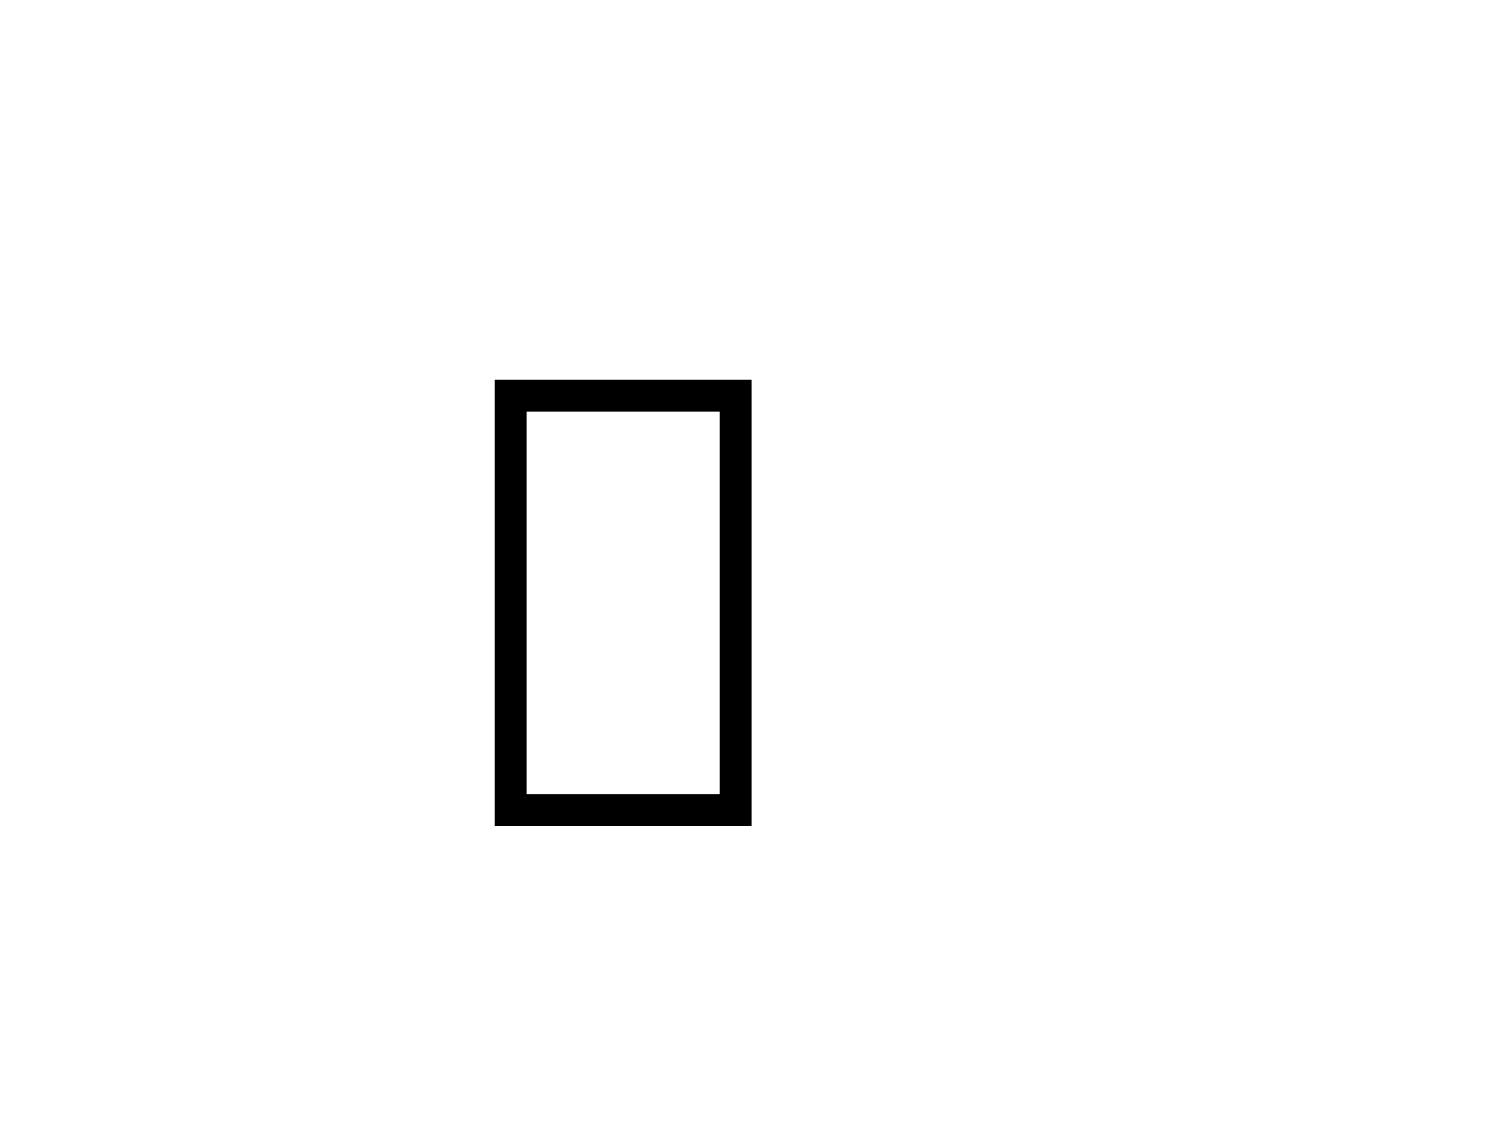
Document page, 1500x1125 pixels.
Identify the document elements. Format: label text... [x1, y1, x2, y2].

text_box  [421, 193, 1056, 959]
